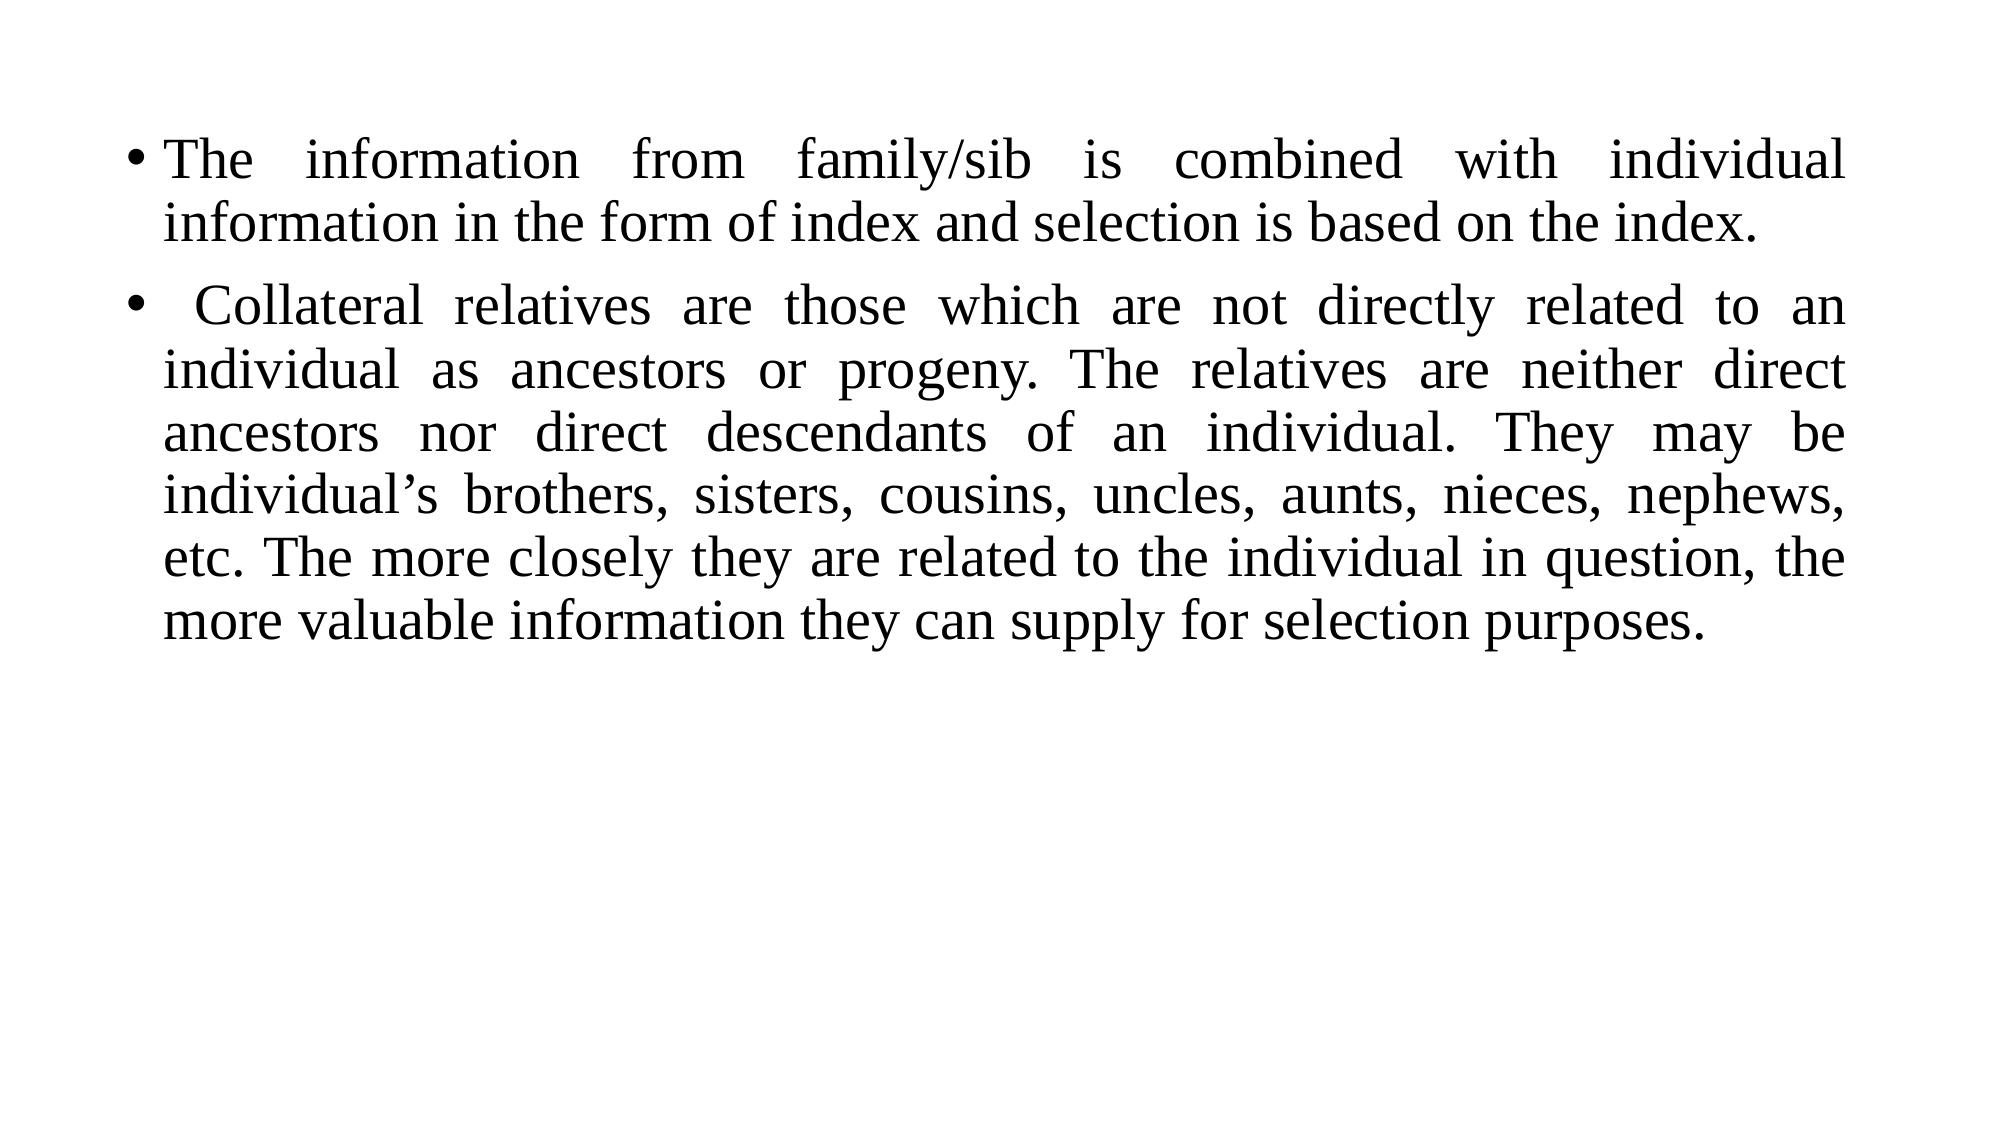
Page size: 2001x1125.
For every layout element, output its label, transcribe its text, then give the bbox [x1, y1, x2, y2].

list The information from family/sib is combined with individual information in the form of index and selection is based on the index. Collateral relatives are those which are not directly related to an individual as ancestors or progeny. The relatives are neither direct ancestors nor direct descendants of an individual. They may be individual’s brothers, sisters, cousins, uncles, aunts, nieces, nephews, etc. The more closely they are related to the individual in question, the more valuable information they can supply for selection purposes. [111, 29, 1863, 1014]
